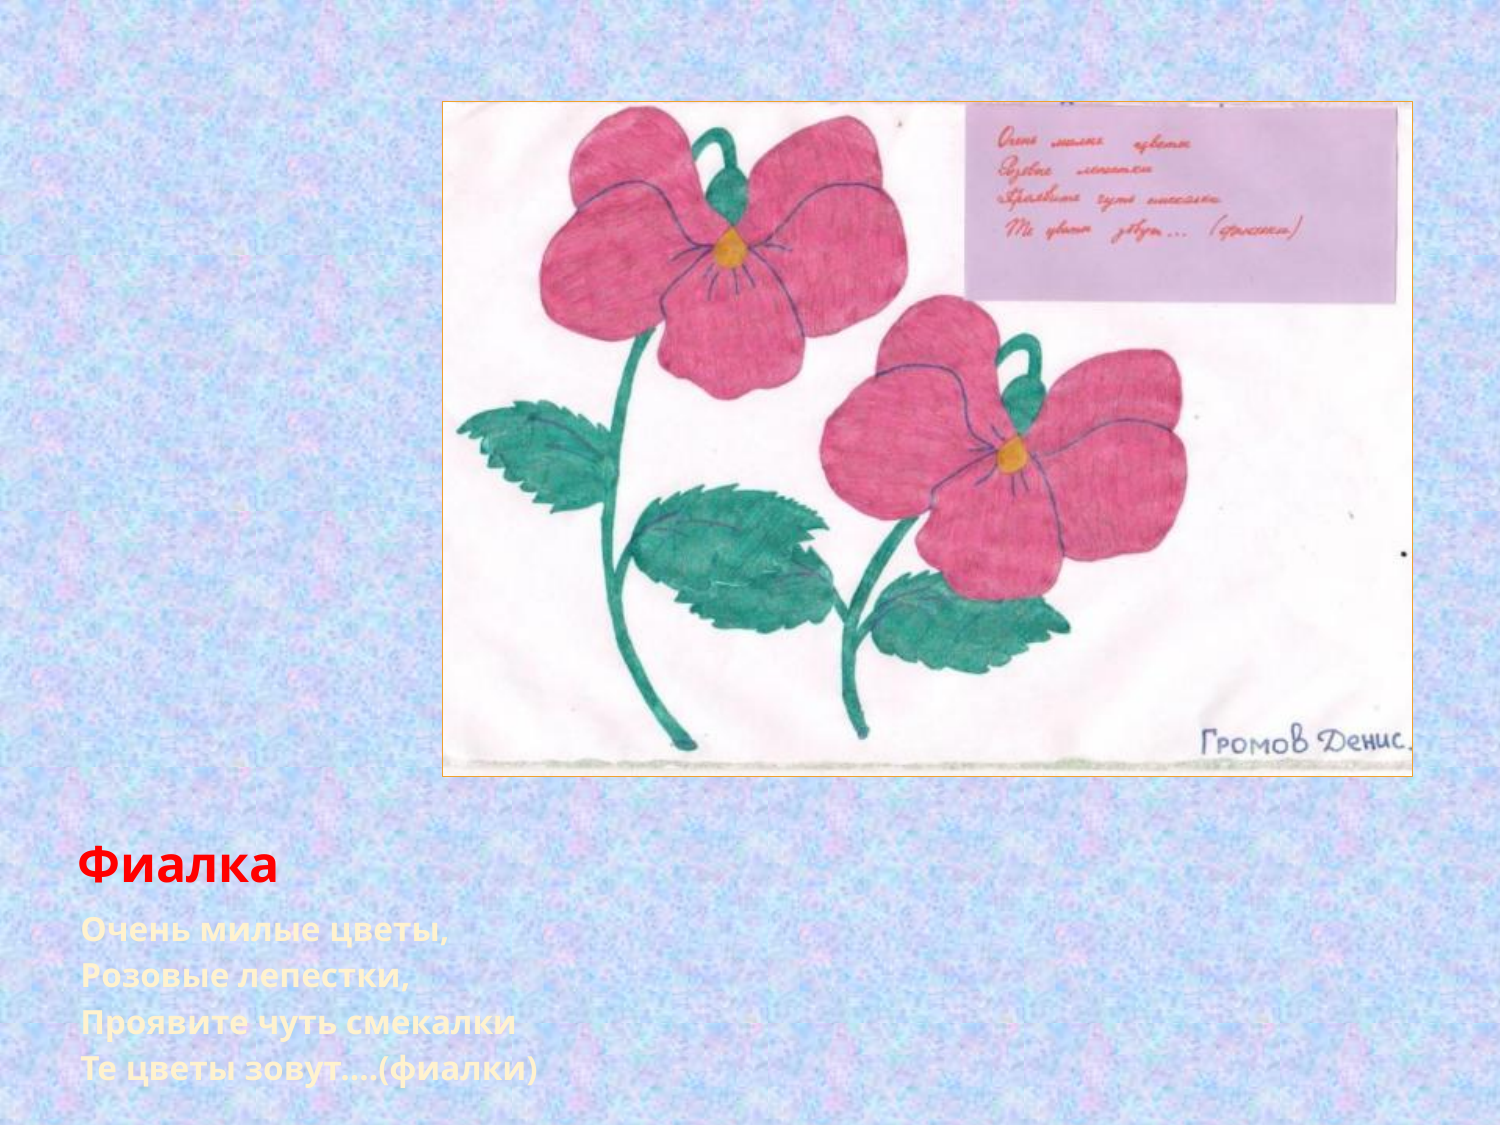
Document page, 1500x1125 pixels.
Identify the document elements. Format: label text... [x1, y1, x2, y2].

title Фиалка [62, 819, 1025, 905]
picture [0, 0, 1500, 1125]
list Очень милые цветы, Розовые лепестки, Проявите чуть смекалки Те цветы зовут….(фиалки) [62, 907, 1025, 1034]
